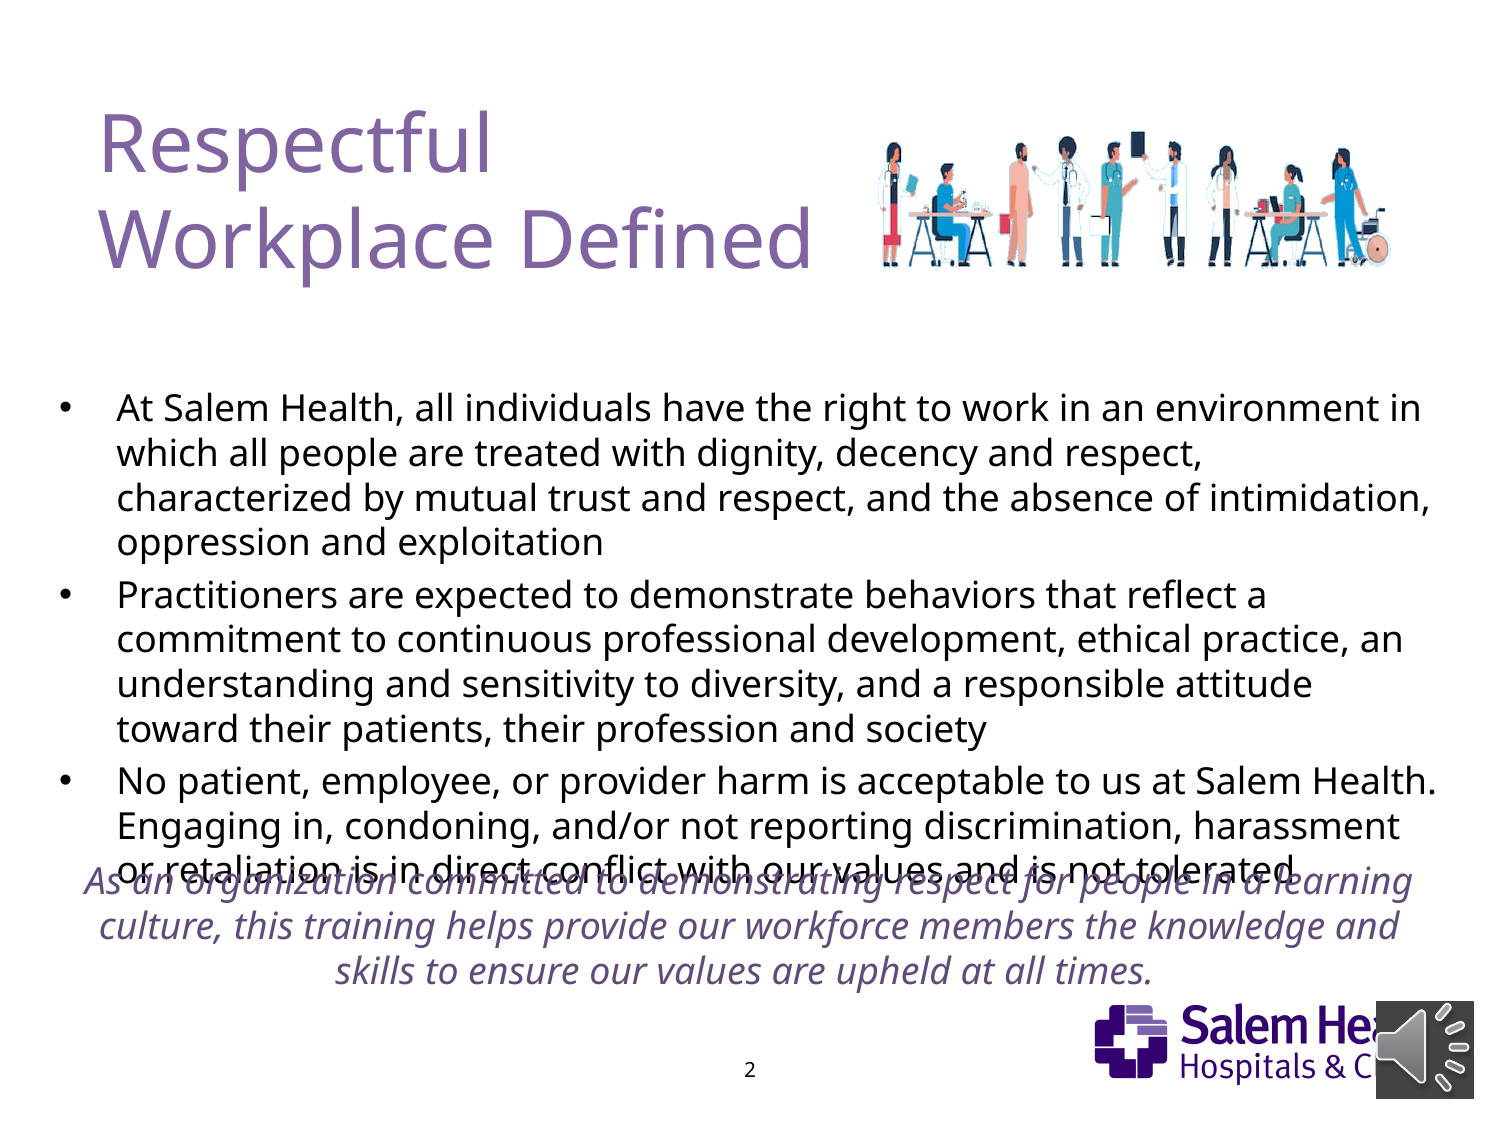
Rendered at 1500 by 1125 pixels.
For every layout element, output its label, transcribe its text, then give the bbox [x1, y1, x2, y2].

picture [1078, 988, 1476, 1101]
list At Salem Health, all individuals have the right to work in an environment in which all people are treated with dignity, decency and respect, characterized by mutual trust and respect, and the absence of intimidation, oppression and exploitation Practitioners are expected to demonstrate behaviors that reflect a commitment to continuous professional development, ethical practice, an understanding and sensitivity to diversity, and a responsible attitude toward their patients, their profession and society No patient, employee, or provider harm is acceptable to us at Salem Health. Engaging in, condoning, and/or not reporting discrimination, harassment or retaliation is in direct conflict with our values and is not tolerated [44, 376, 1456, 849]
title Respectful Workplace Defined [83, 84, 834, 295]
picture [839, 70, 1434, 308]
text_box As an organization committed to demonstrating respect for people in a learning culture, this training helps provide our workforce members the knowledge and skills to ensure our values are upheld at all times. [44, 849, 1456, 1000]
